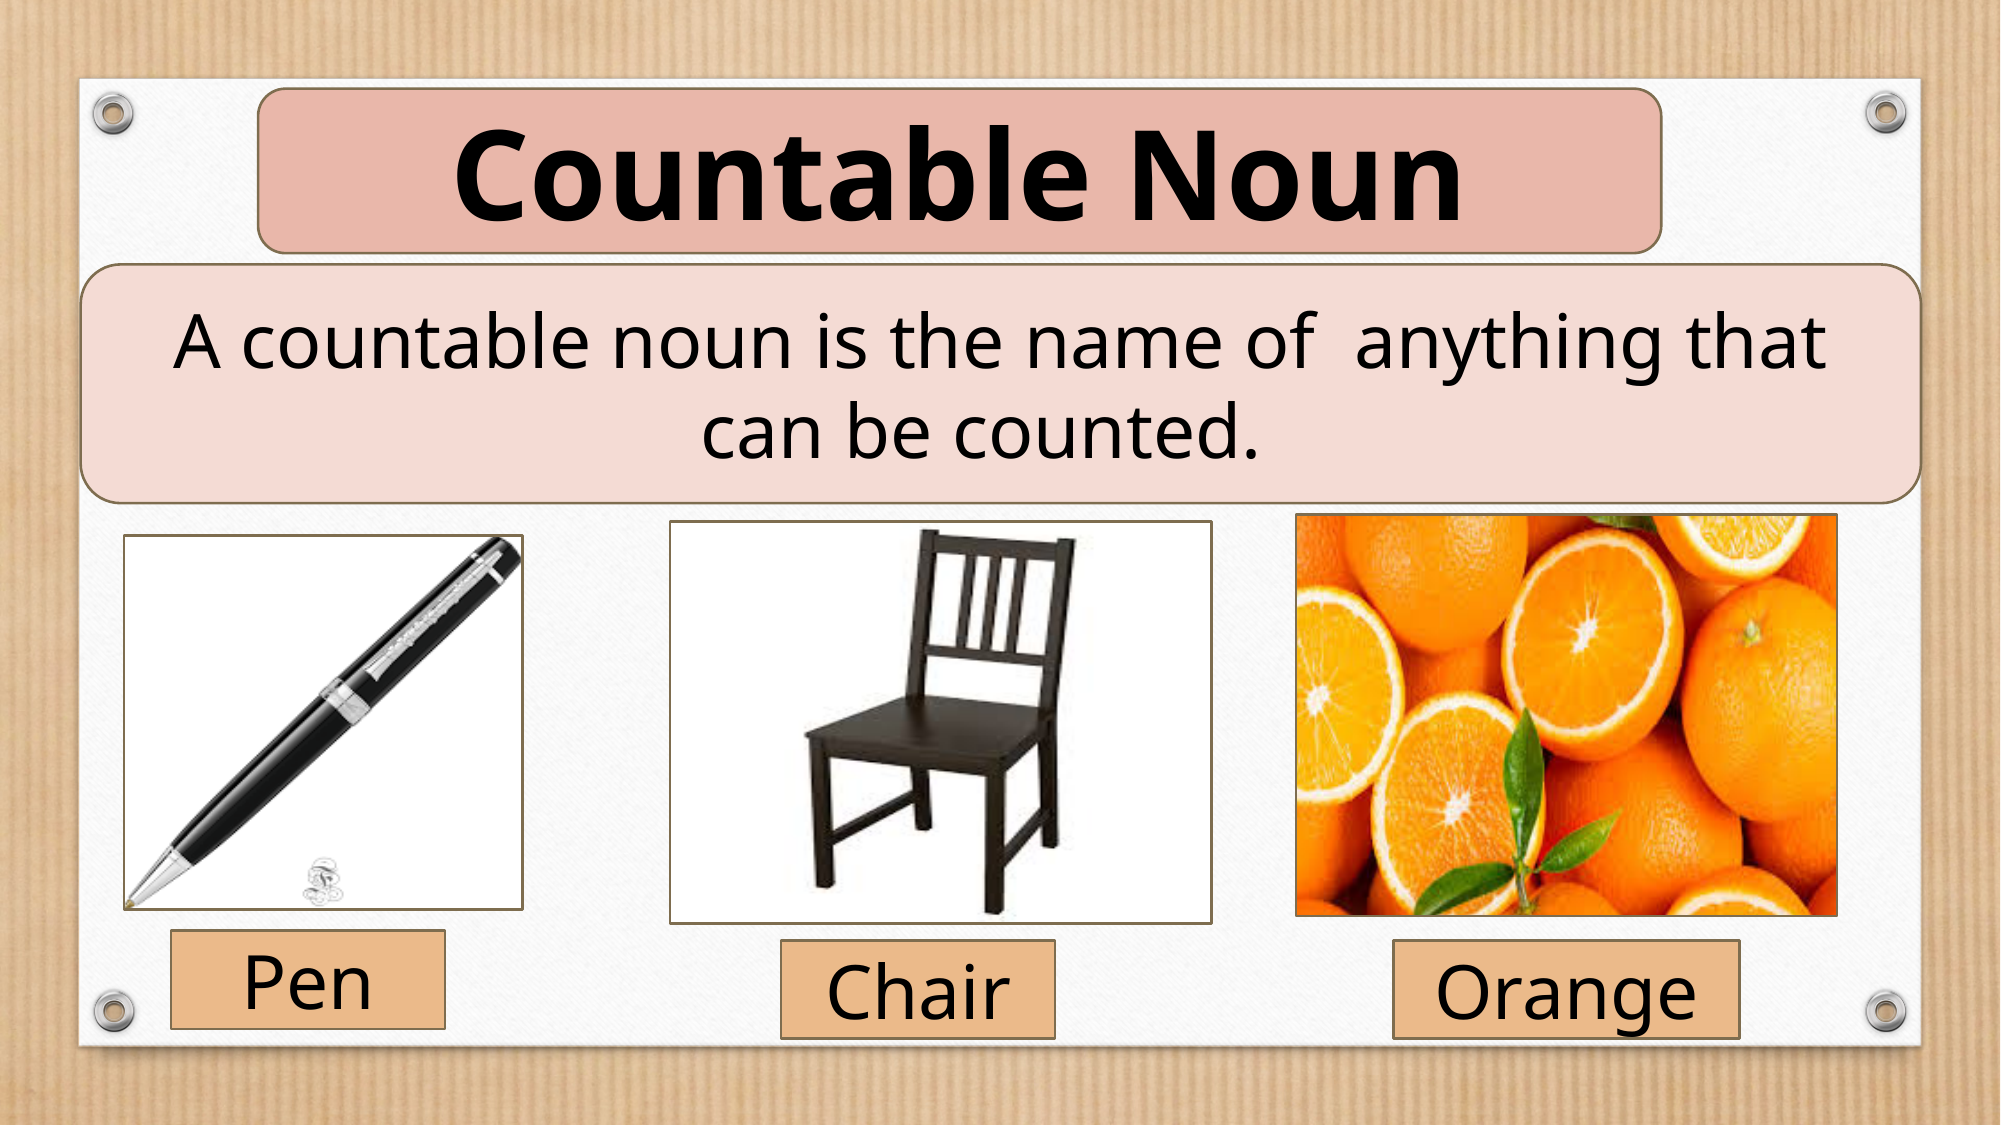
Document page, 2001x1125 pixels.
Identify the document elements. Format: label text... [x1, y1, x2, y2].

text_box Orange [1392, 939, 1741, 1040]
text_box Pen [170, 929, 446, 1030]
text_box Chair [780, 939, 1056, 1040]
text_box [1295, 513, 1838, 917]
text_box [669, 520, 1213, 925]
picture [0, 0, 2001, 1125]
text_box Countable Noun [256, 87, 1663, 255]
text_box [123, 534, 524, 911]
text_box A countable noun is the name of anything that can be counted. [79, 263, 1923, 505]
